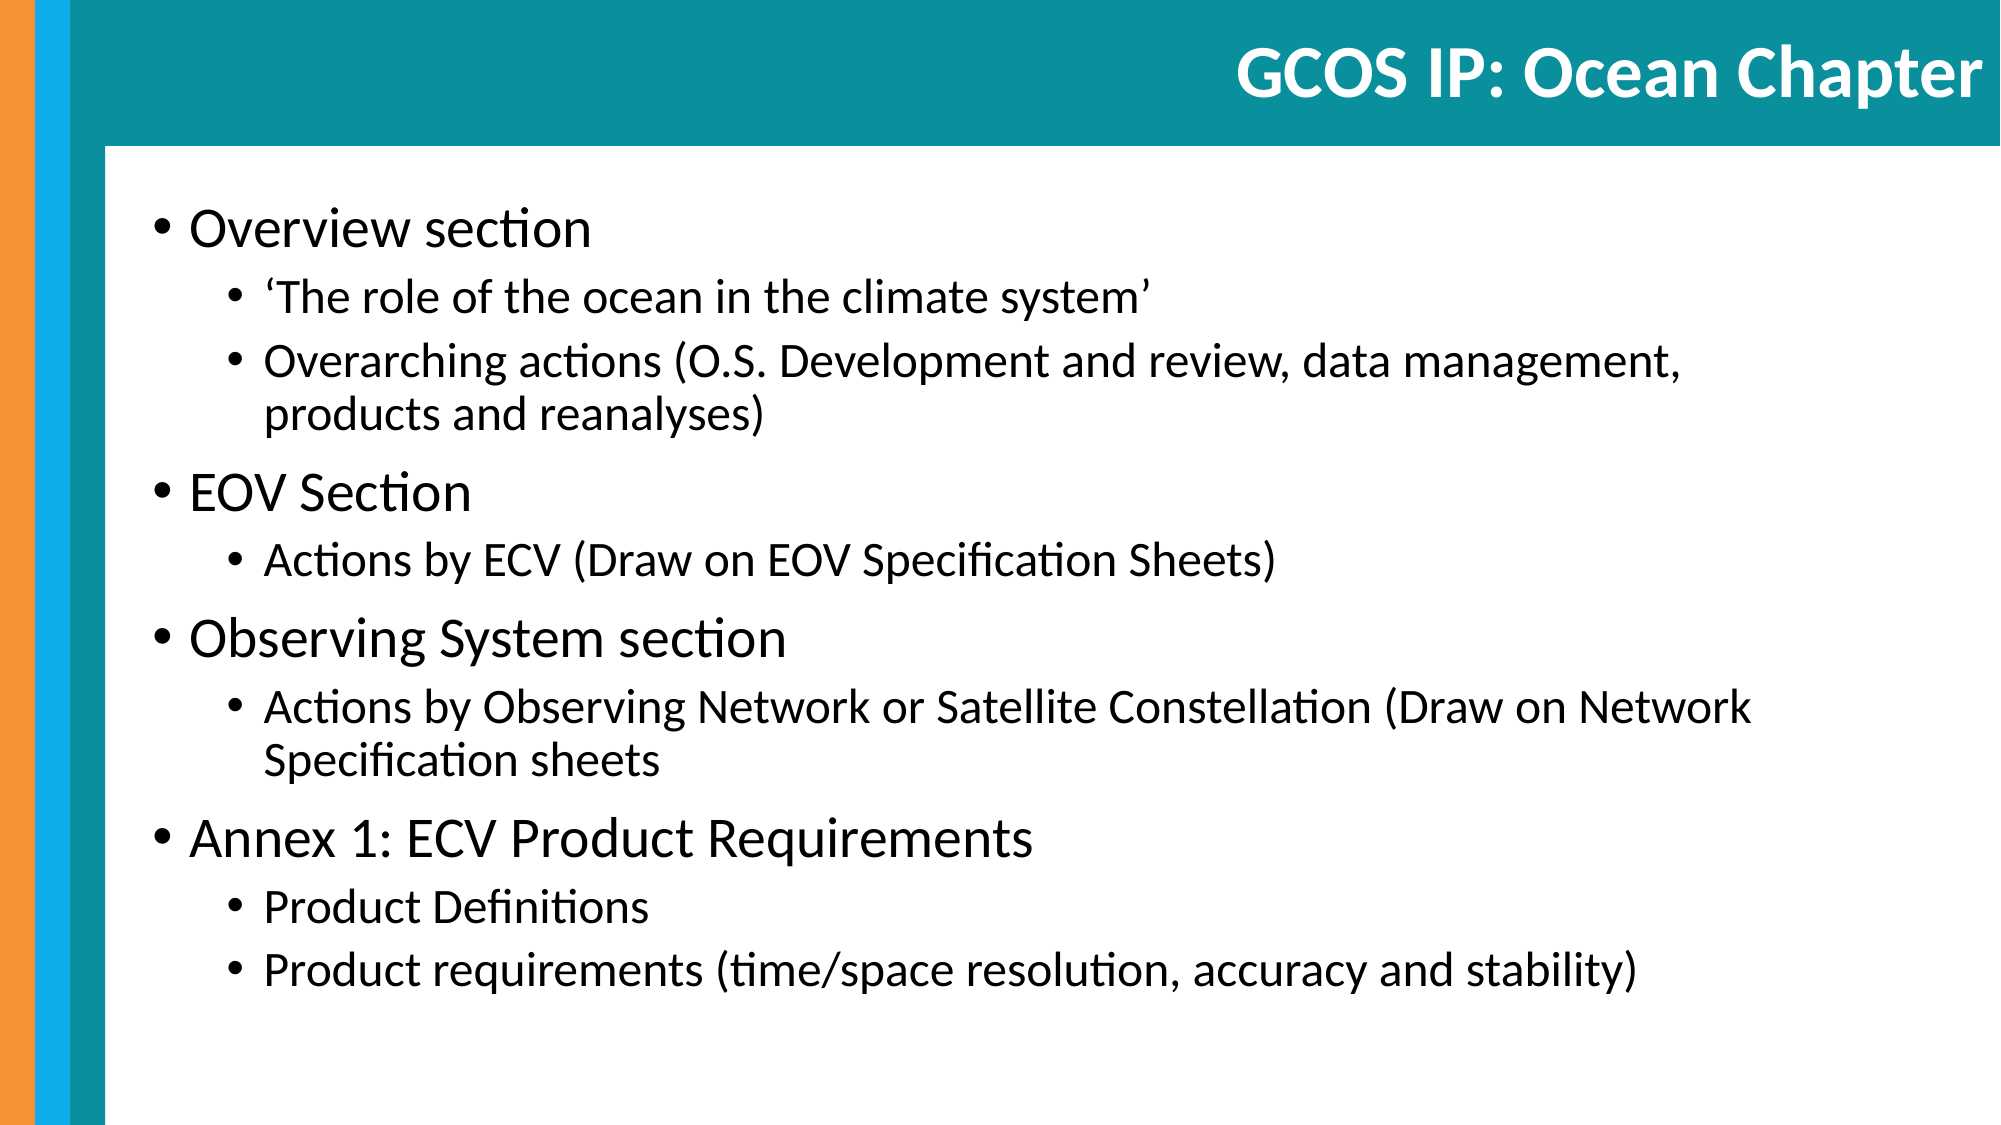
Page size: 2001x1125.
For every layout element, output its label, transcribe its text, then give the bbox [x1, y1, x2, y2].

title GCOS IP: Ocean Chapter [70, 0, 2000, 146]
list Overview section ‘The role of the ocean in the climate system’ Overarching actions (O.S. Development and review, data management, products and reanalyses) EOV Section Actions by ECV (Draw on EOV Specification Sheets) Observing System section Actions by Observing Network or Satellite Constellation (Draw on Network Specification sheets Annex 1: ECV Product Requirements Product Definitions Product requirements (time/space resolution, accuracy and stability) [137, 190, 1863, 1014]
